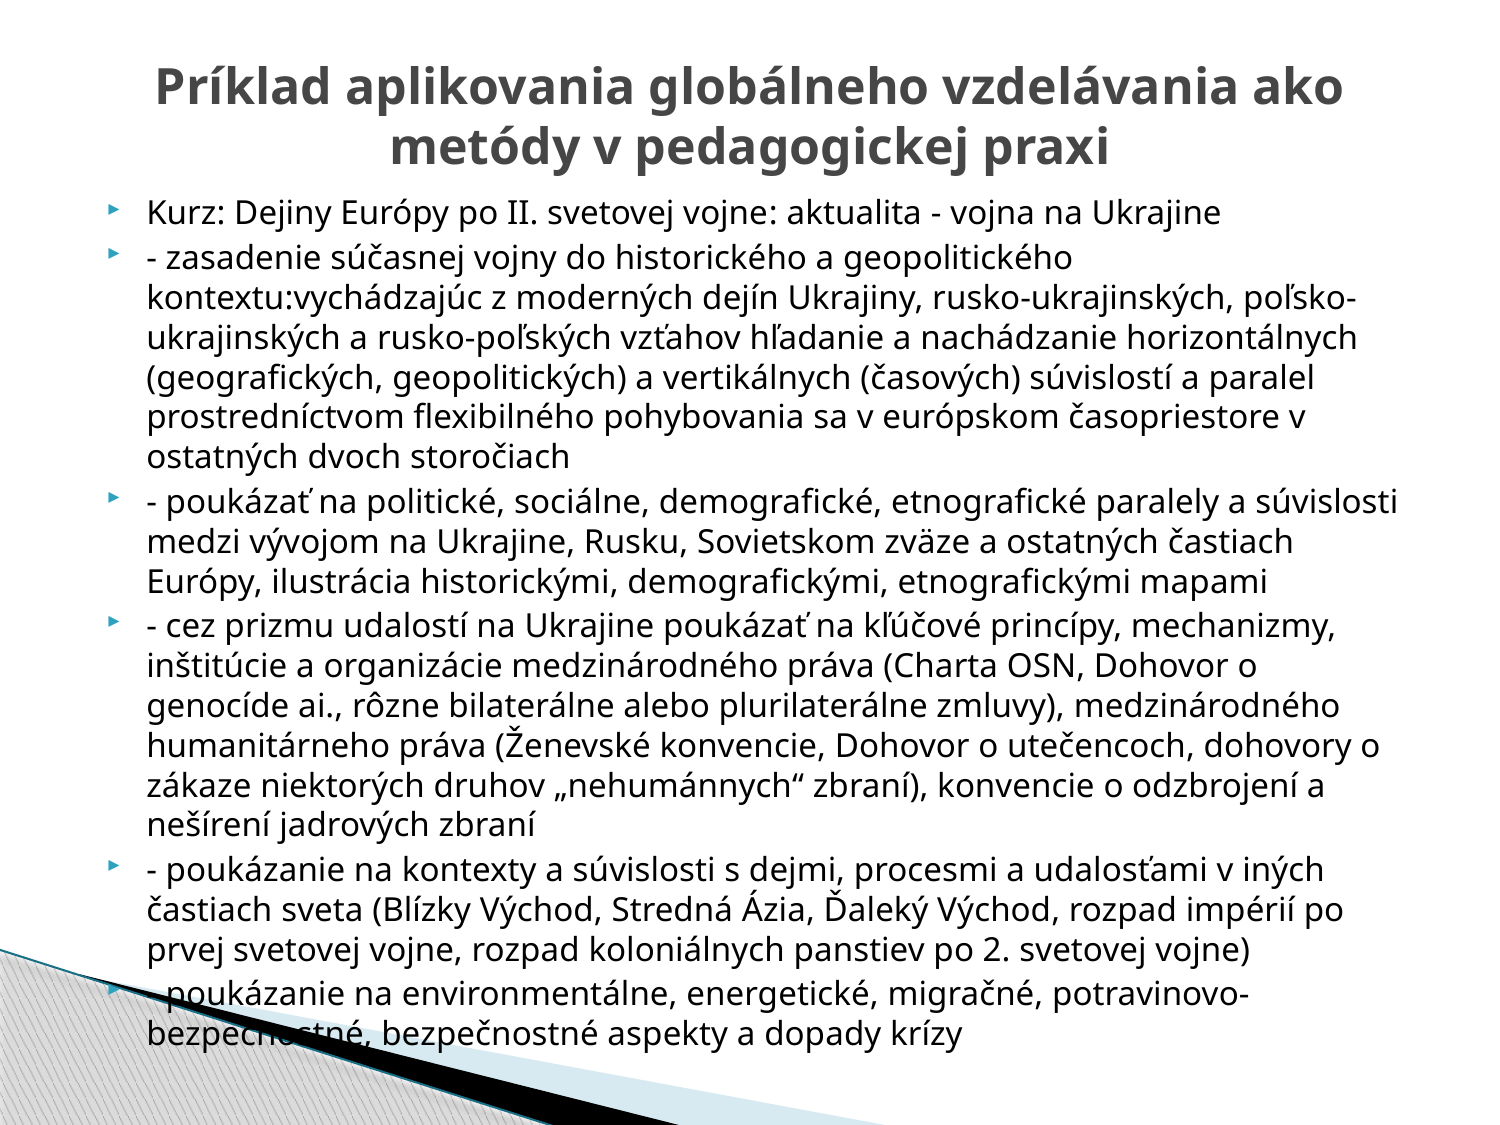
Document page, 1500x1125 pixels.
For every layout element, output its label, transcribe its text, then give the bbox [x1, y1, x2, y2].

list Kurz: Dejiny Európy po II. svetovej vojne: aktualita - vojna na Ukrajine - zasadenie súčasnej vojny do historického a geopolitického kontextu:vychádzajúc z moderných dejín Ukrajiny, rusko-ukrajinských, poľsko-ukrajinských a rusko-poľských vzťahov hľadanie a nachádzanie horizontálnych (geografických, geopolitických) a vertikálnych (časových) súvislostí a paralel prostredníctvom flexibilného pohybovania sa v európskom časopriestore v ostatných dvoch storočiach - poukázať na politické, sociálne, demografické, etnografické paralely a súvislosti medzi vývojom na Ukrajine, Rusku, Sovietskom zväze a ostatných častiach Európy, ilustrácia historickými, demografickými, etnografickými mapami - cez prizmu udalostí na Ukrajine poukázať na kľúčové princípy, mechanizmy, inštitúcie a organizácie medzinárodného práva (Charta OSN, Dohovor o genocíde ai., rôzne bilaterálne alebo plurilaterálne zmluvy), medzinárodného humanitárneho práva (Ženevské konvencie, Dohovor o utečencoch, dohovory o zákaze niektorých druhov „nehumánnych“ zbraní), konvencie o odzbrojení a nešírení jadrových zbraní - poukázanie na kontexty a súvislosti s dejmi, procesmi a udalosťami v iných častiach sveta (Blízky Východ, Stredná Ázia, Ďaleký Východ, rozpad impérií po prvej svetovej vojne, rozpad koloniálnych panstiev po 2. svetovej vojne) - poukázanie na environmentálne, energetické, migračné, potravinovo-bezpečnostné, bezpečnostné aspekty a dopady krízy [75, 185, 1425, 1080]
title Príklad aplikovania globálneho vzdelávania ako metódy v pedagogickej praxi [75, 45, 1425, 185]
